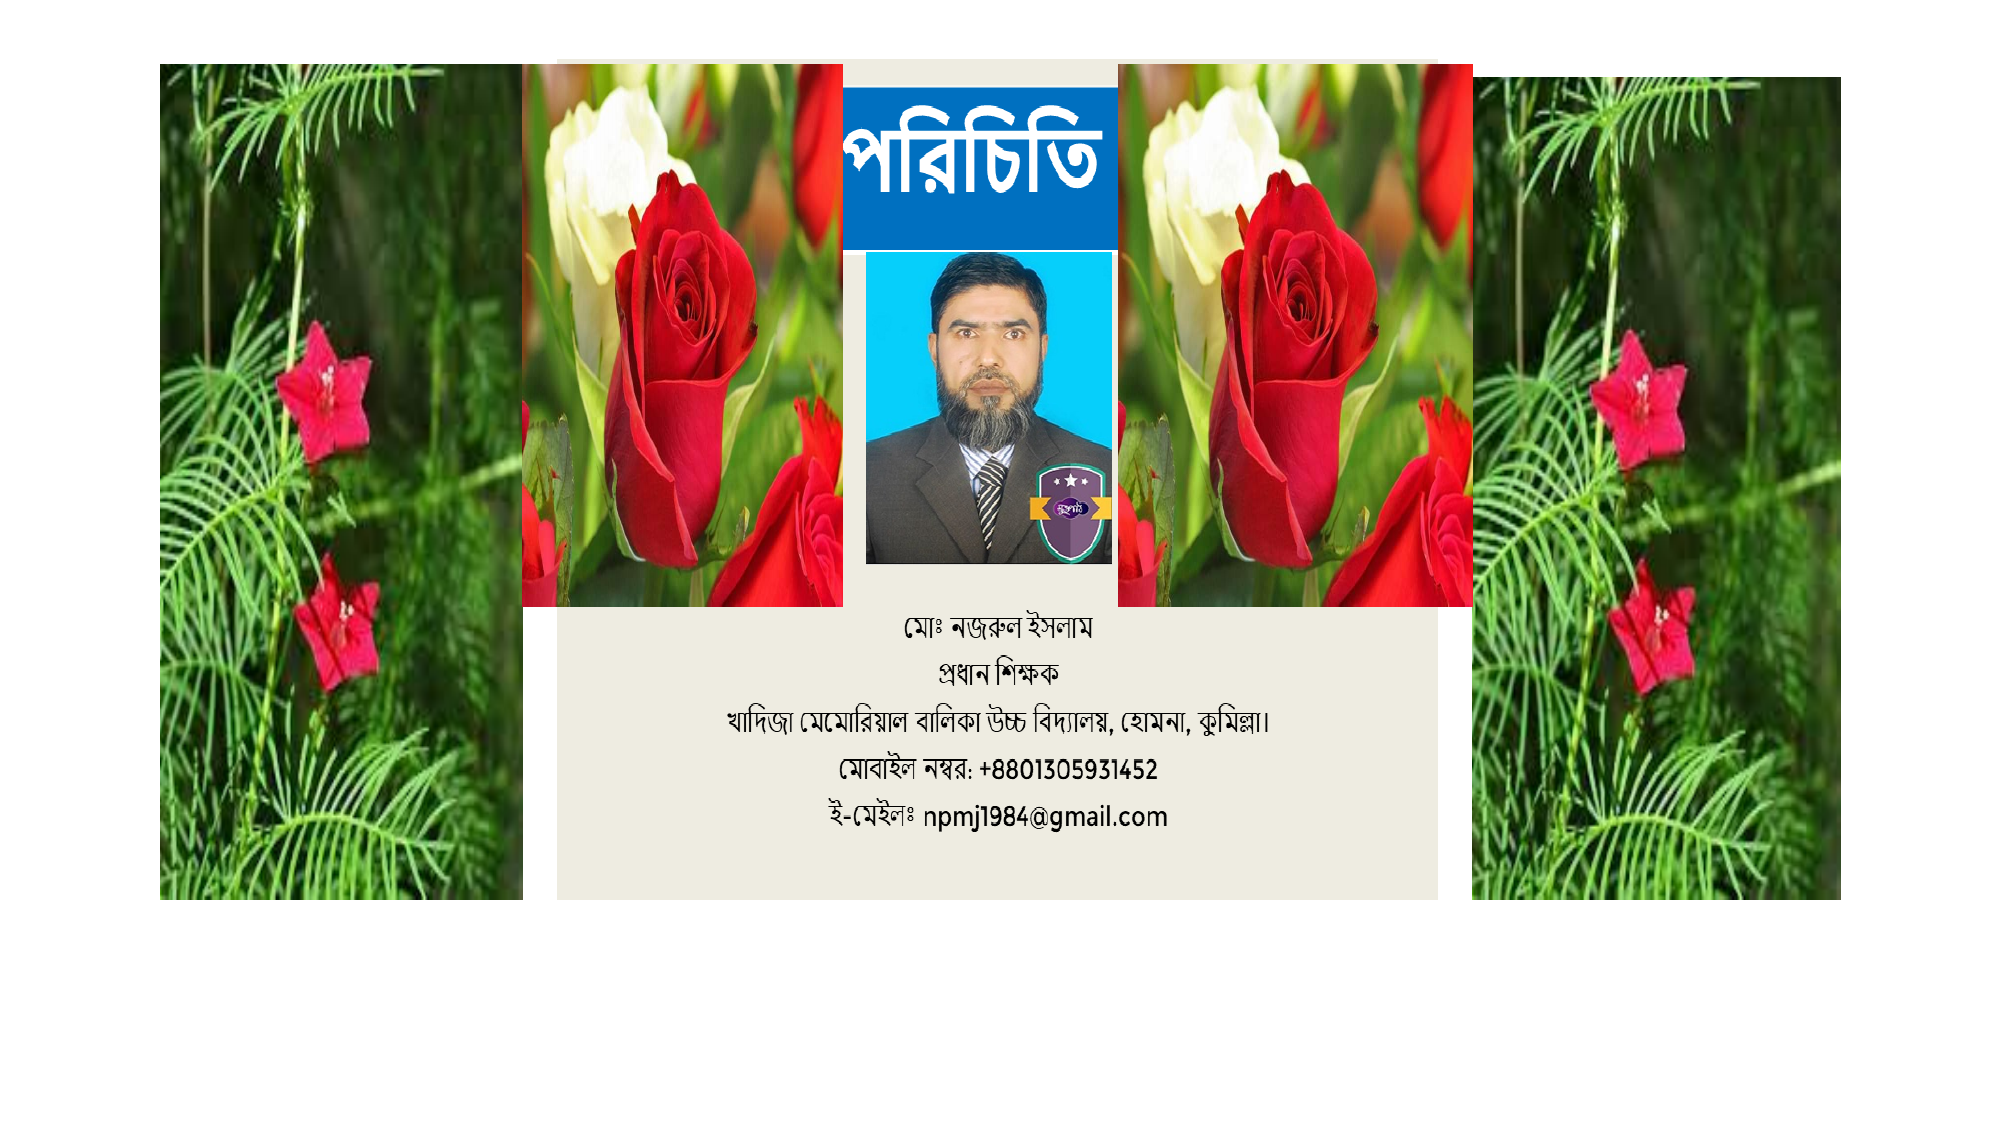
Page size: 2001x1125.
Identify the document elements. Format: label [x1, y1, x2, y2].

picture [160, 59, 1841, 900]
